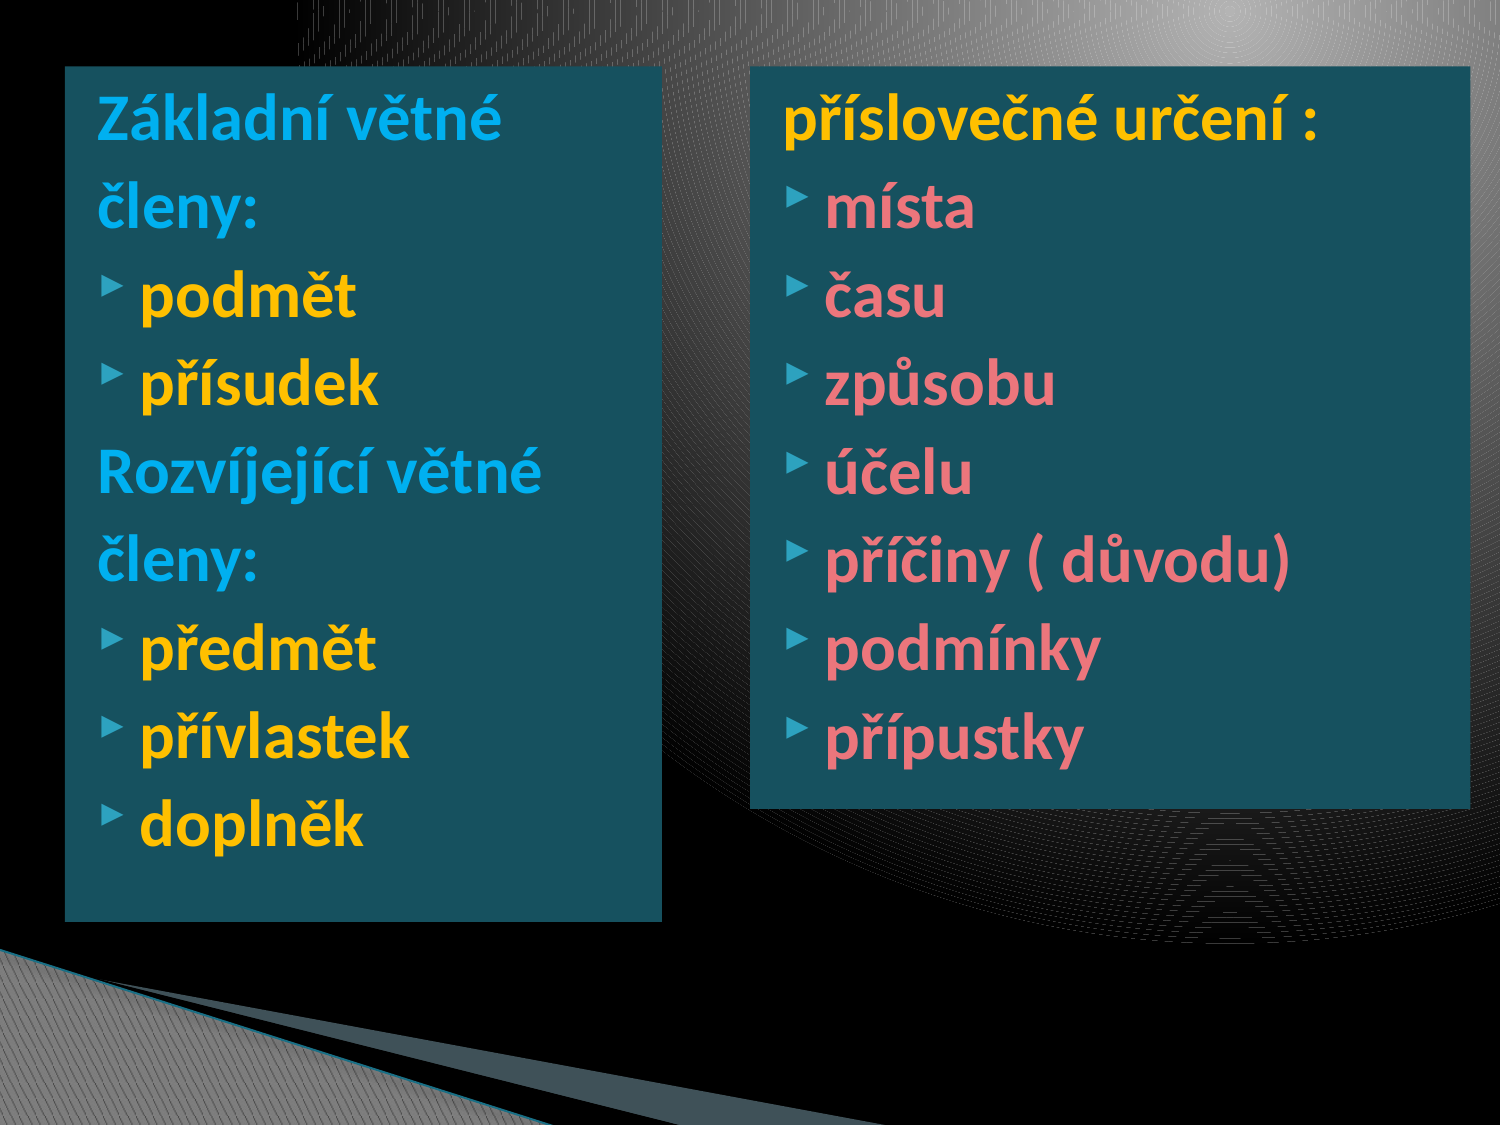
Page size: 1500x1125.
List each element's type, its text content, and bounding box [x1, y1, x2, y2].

picture [0, 952, 543, 1125]
list Základní větné členy: podmět přísudek Rozvíjející větné členy: předmět přívlastek doplněk [64, 66, 662, 922]
list příslovečné určení : místa času způsobu účelu příčiny ( důvodu) podmínky přípustky [750, 66, 1471, 809]
